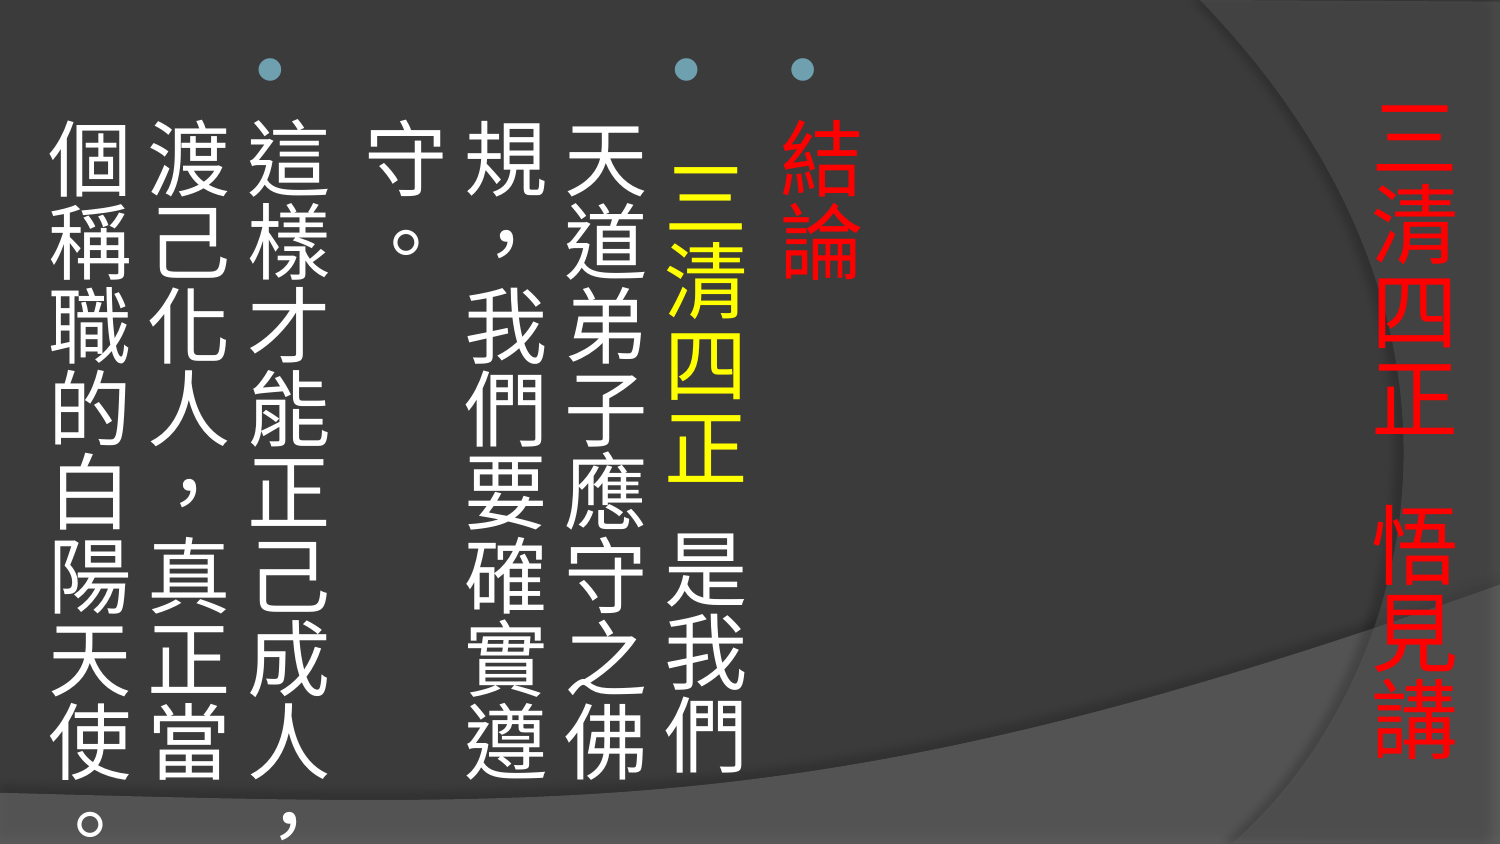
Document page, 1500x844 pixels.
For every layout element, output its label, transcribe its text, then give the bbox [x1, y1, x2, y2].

list 結論 三清四正 是我們天道弟子應守之佛規，我們要確實遵守。 這樣才能正己成人，渡己化人，真正當個稱職的白陽天使。 [29, 33, 1329, 812]
title 三清四正 悟見講 [1352, 43, 1473, 812]
